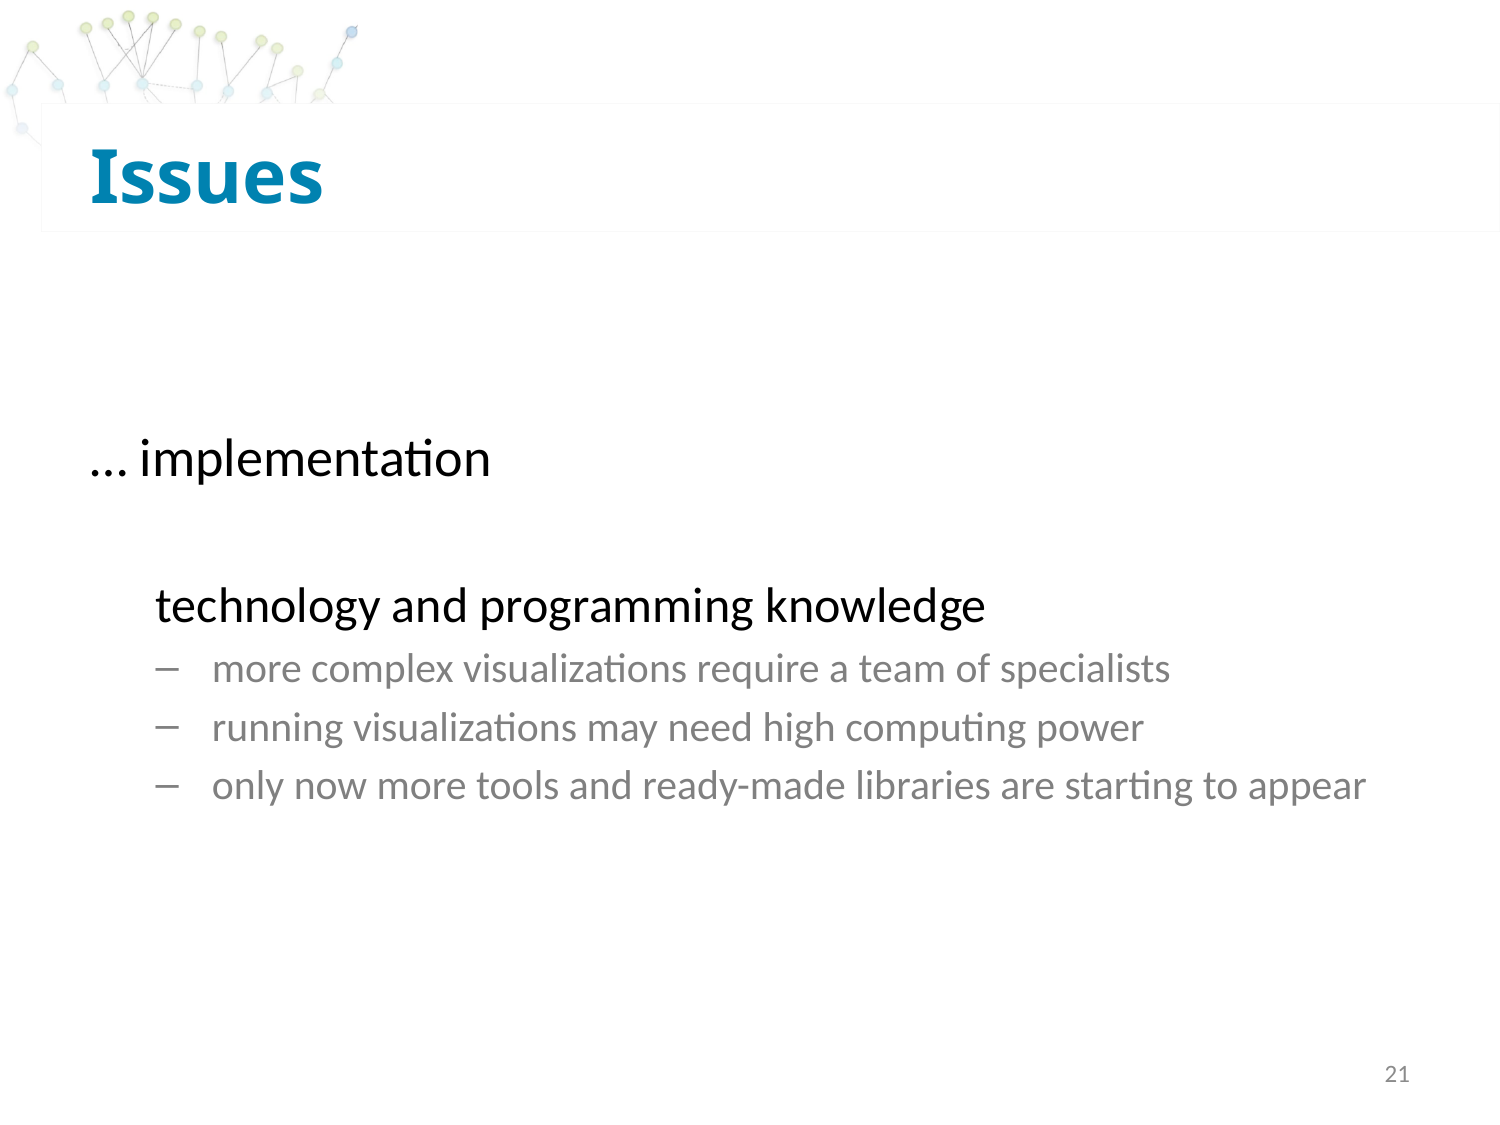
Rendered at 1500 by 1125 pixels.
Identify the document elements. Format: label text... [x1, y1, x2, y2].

slide_number 21 [1074, 1042, 1425, 1103]
list … implementation technology and programming knowledge more complex visualizations require a team of specialists running visualizations may need high computing power only now more tools and ready-made libraries are starting to appear [75, 262, 1459, 1005]
picture [0, 2, 358, 197]
title Issues [75, 79, 1425, 268]
